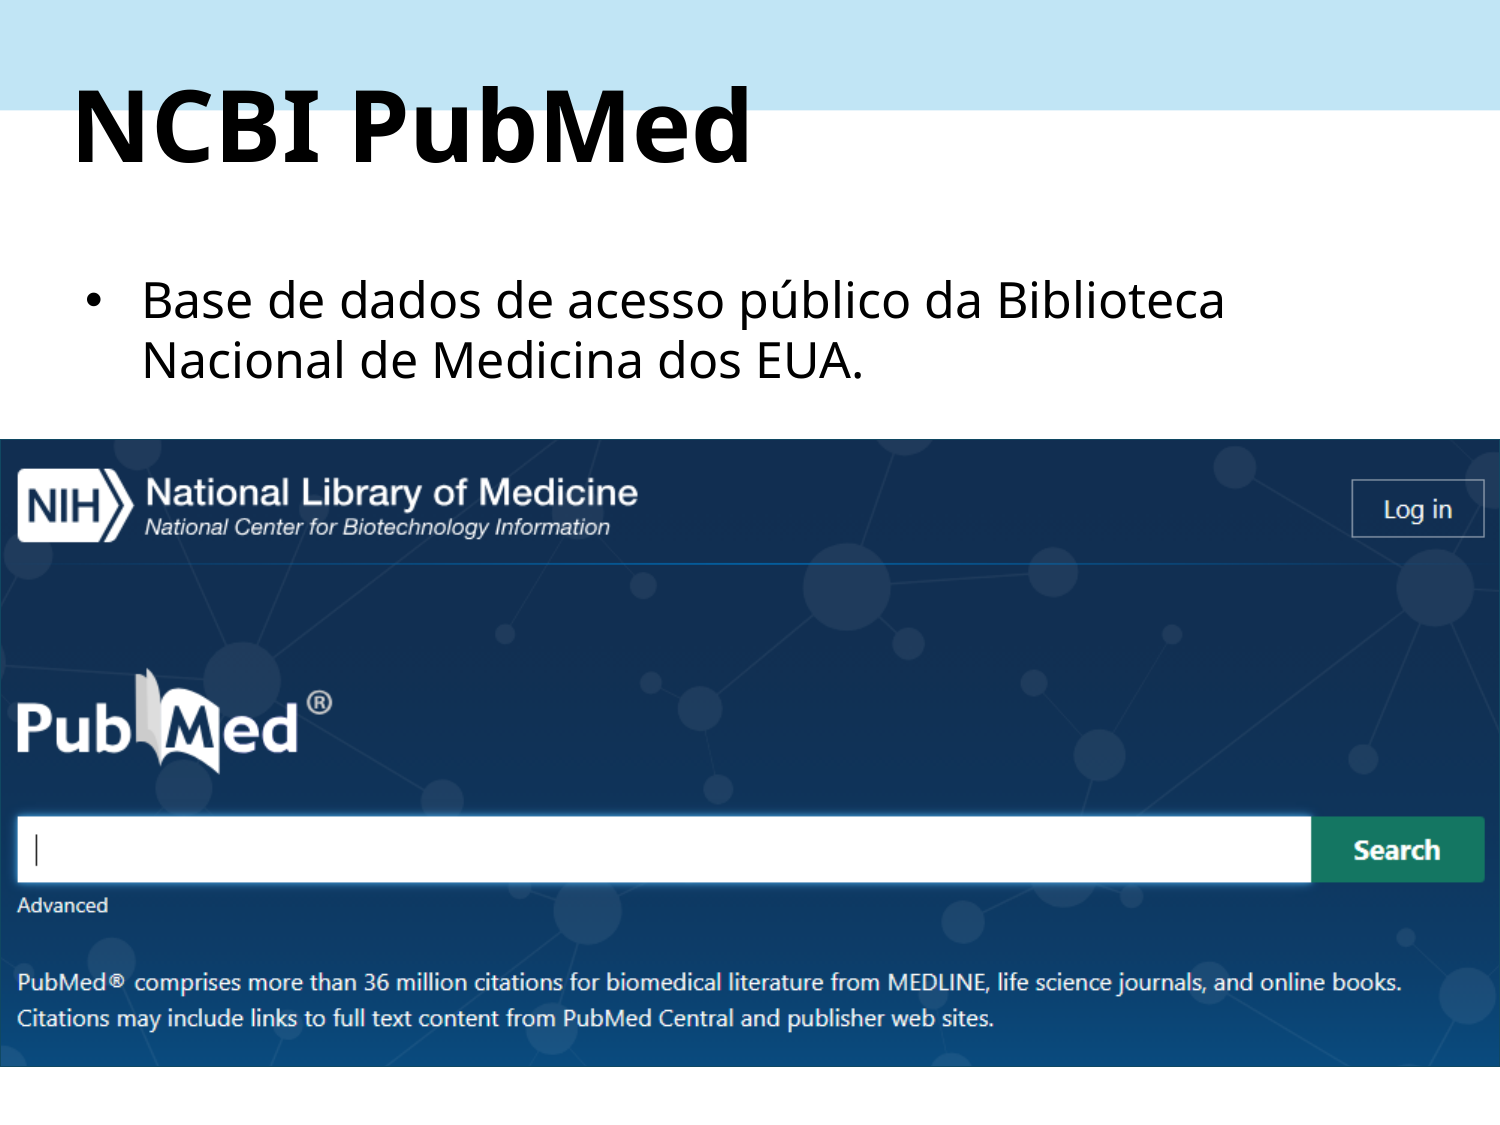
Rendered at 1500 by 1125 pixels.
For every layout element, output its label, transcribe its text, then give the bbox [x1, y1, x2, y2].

picture [0, 438, 1500, 1068]
text_box [0, 0, 1500, 112]
text_box NCBI PubMed [55, 55, 1445, 190]
text_box Base de dados de acesso público da Biblioteca Nacional de Medicina dos EUA. [70, 261, 1430, 397]
